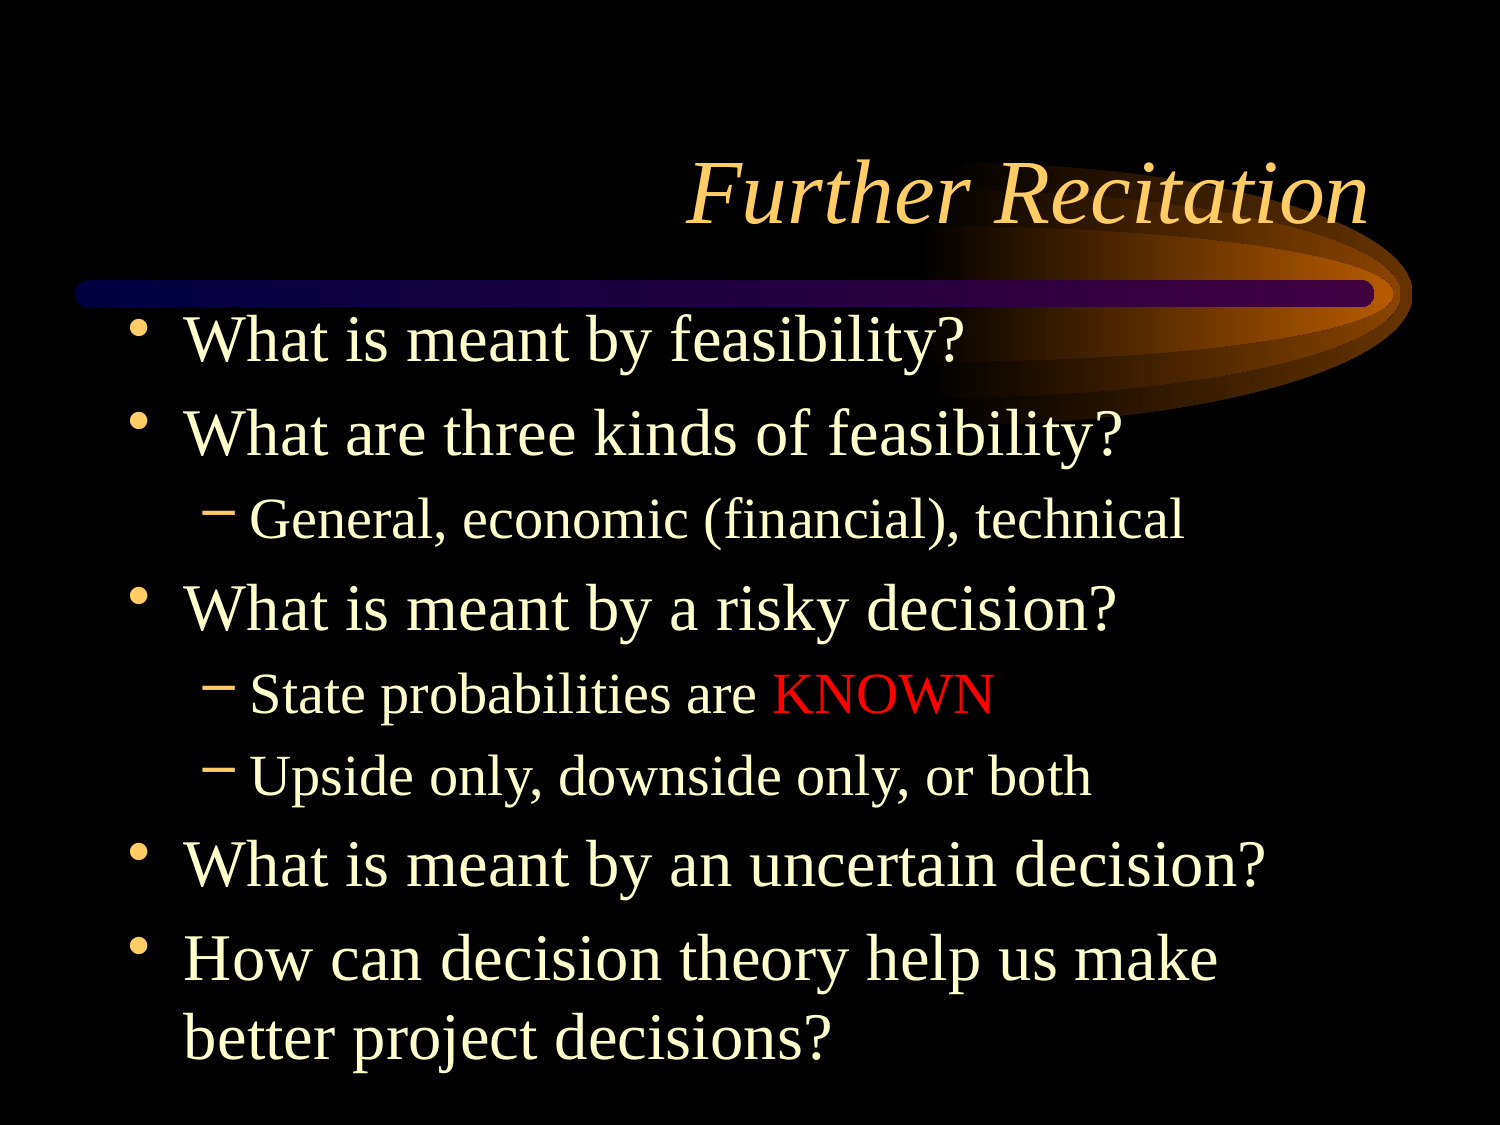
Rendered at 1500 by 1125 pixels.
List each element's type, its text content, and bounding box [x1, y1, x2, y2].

title Further Recitation [112, 62, 1388, 251]
list What is meant by feasibility? What are three kinds of feasibility? General, economic (financial), technical What is meant by a risky decision? State probabilities are KNOWN Upside only, downside only, or both What is meant by an uncertain decision? How can decision theory help us make better project decisions? [112, 287, 1388, 1013]
